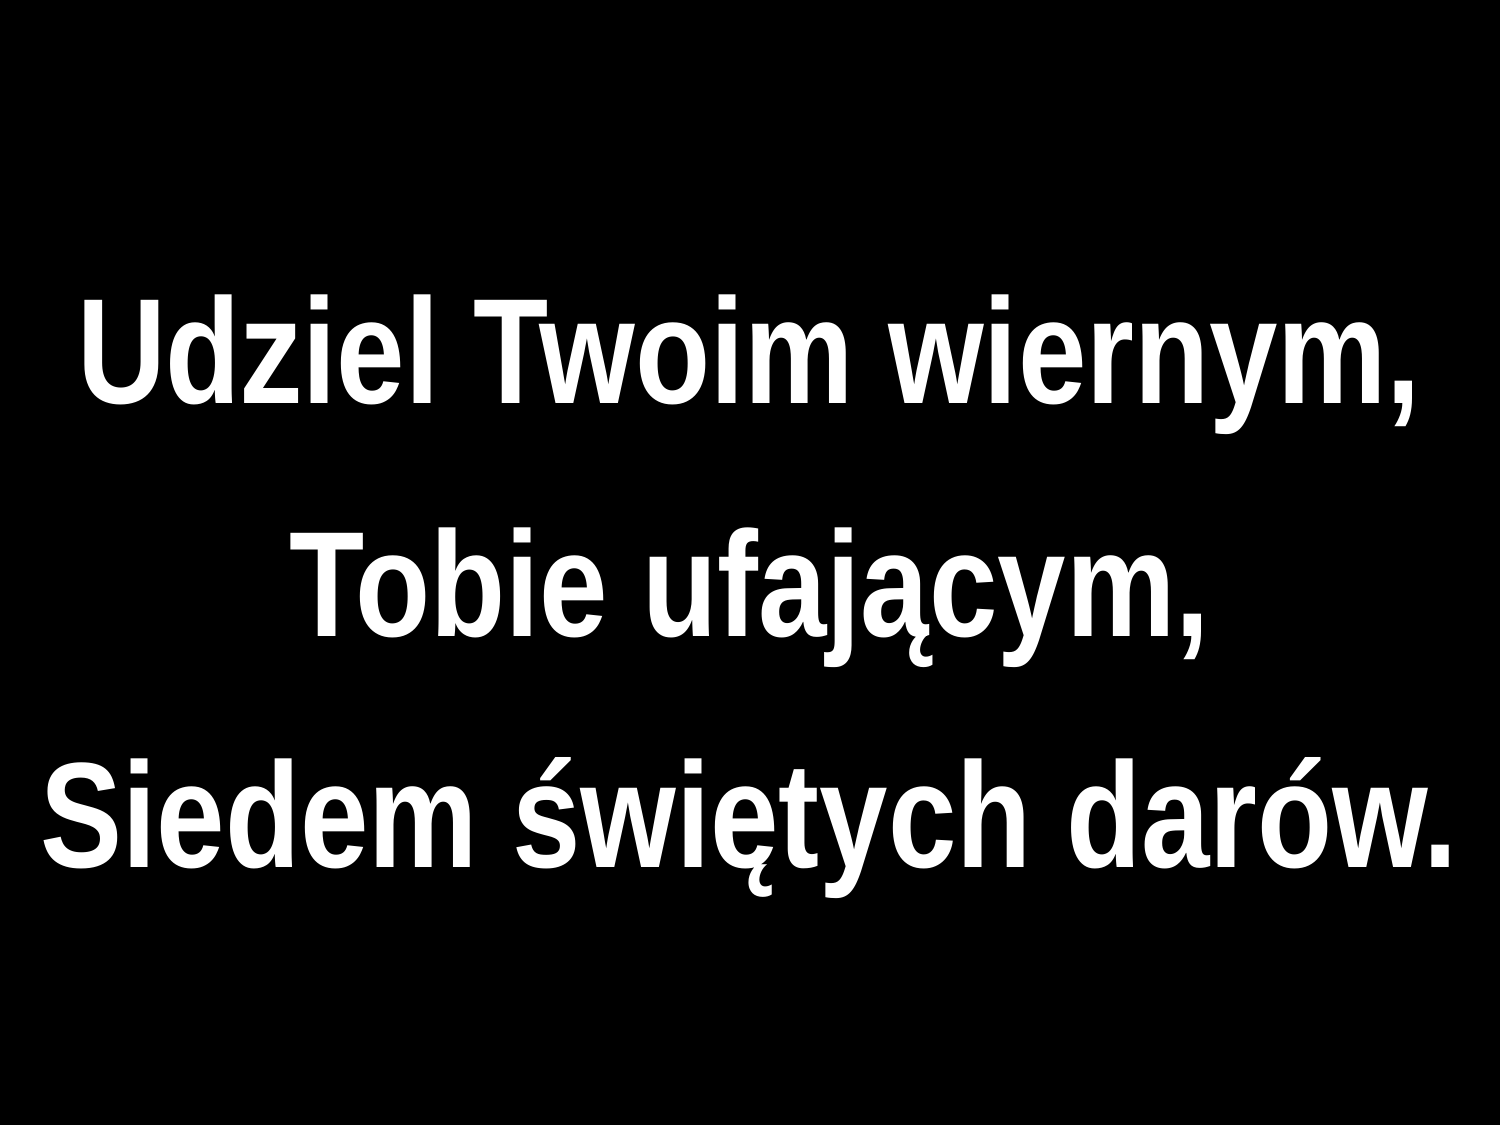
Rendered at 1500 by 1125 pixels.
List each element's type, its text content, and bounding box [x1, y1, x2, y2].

list Udziel Twoim wiernym, Tobie ufającym, Siedem świętych darów. [0, 0, 1500, 1125]
